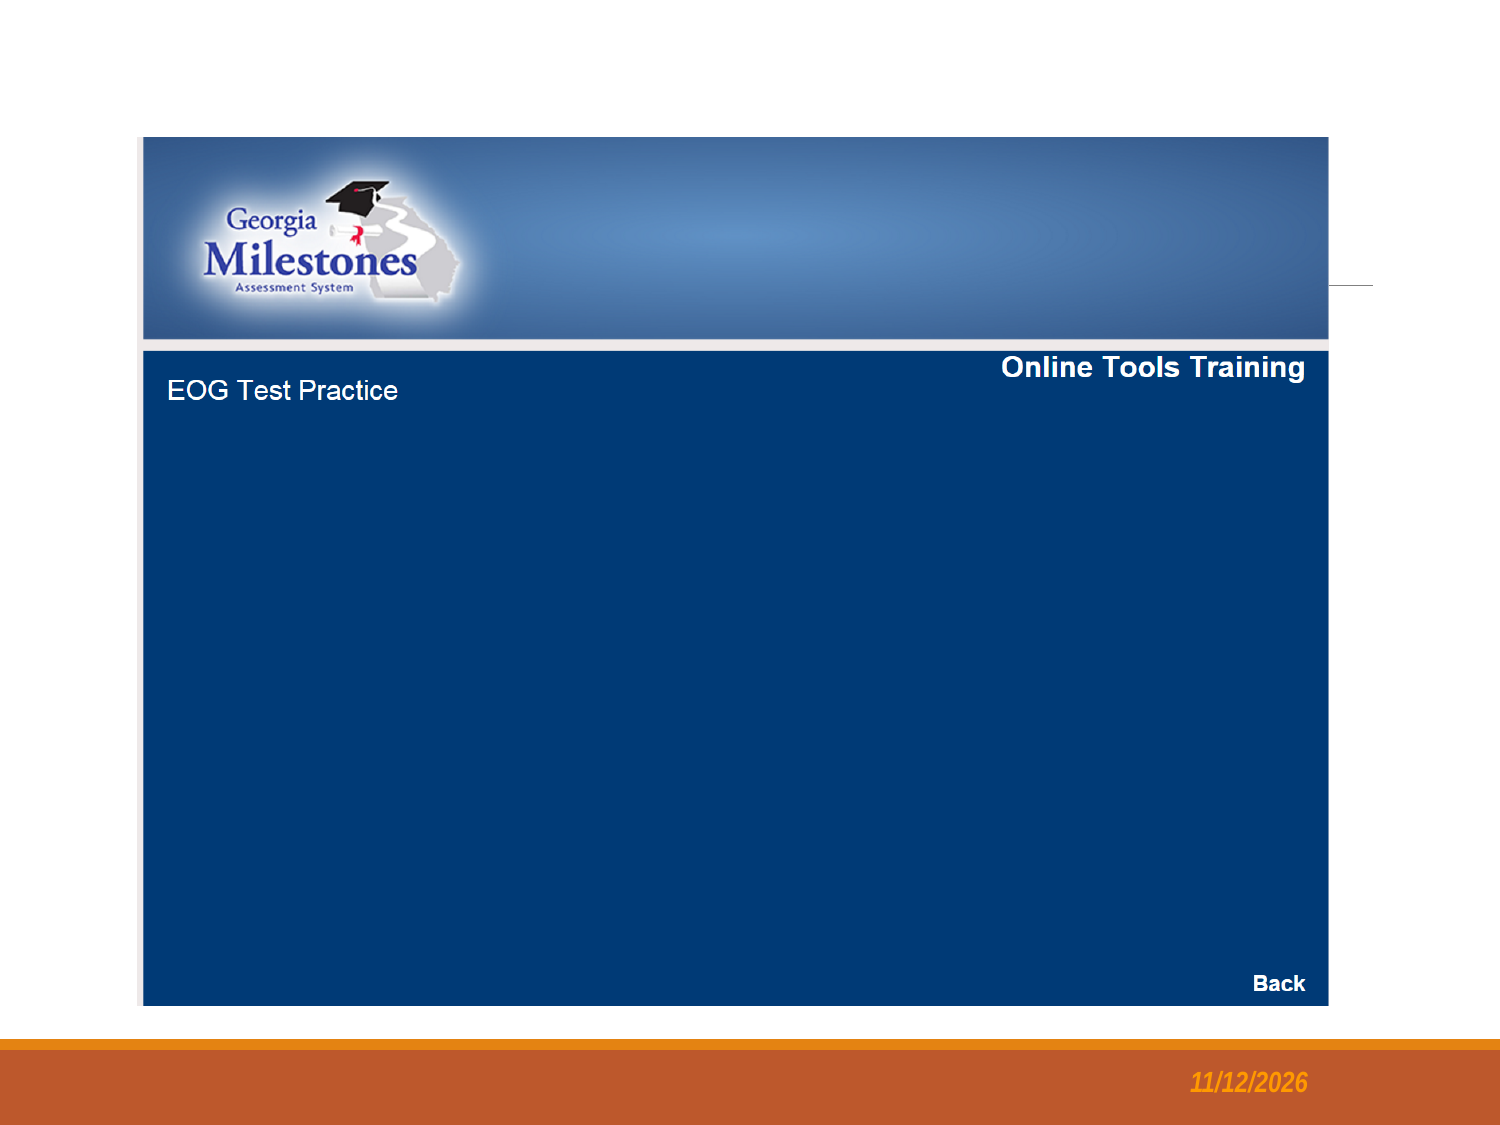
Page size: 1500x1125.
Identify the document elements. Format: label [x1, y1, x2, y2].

slide_number [1175, 1051, 1364, 1111]
list [136, 136, 1329, 1007]
title [137, 24, 1375, 263]
